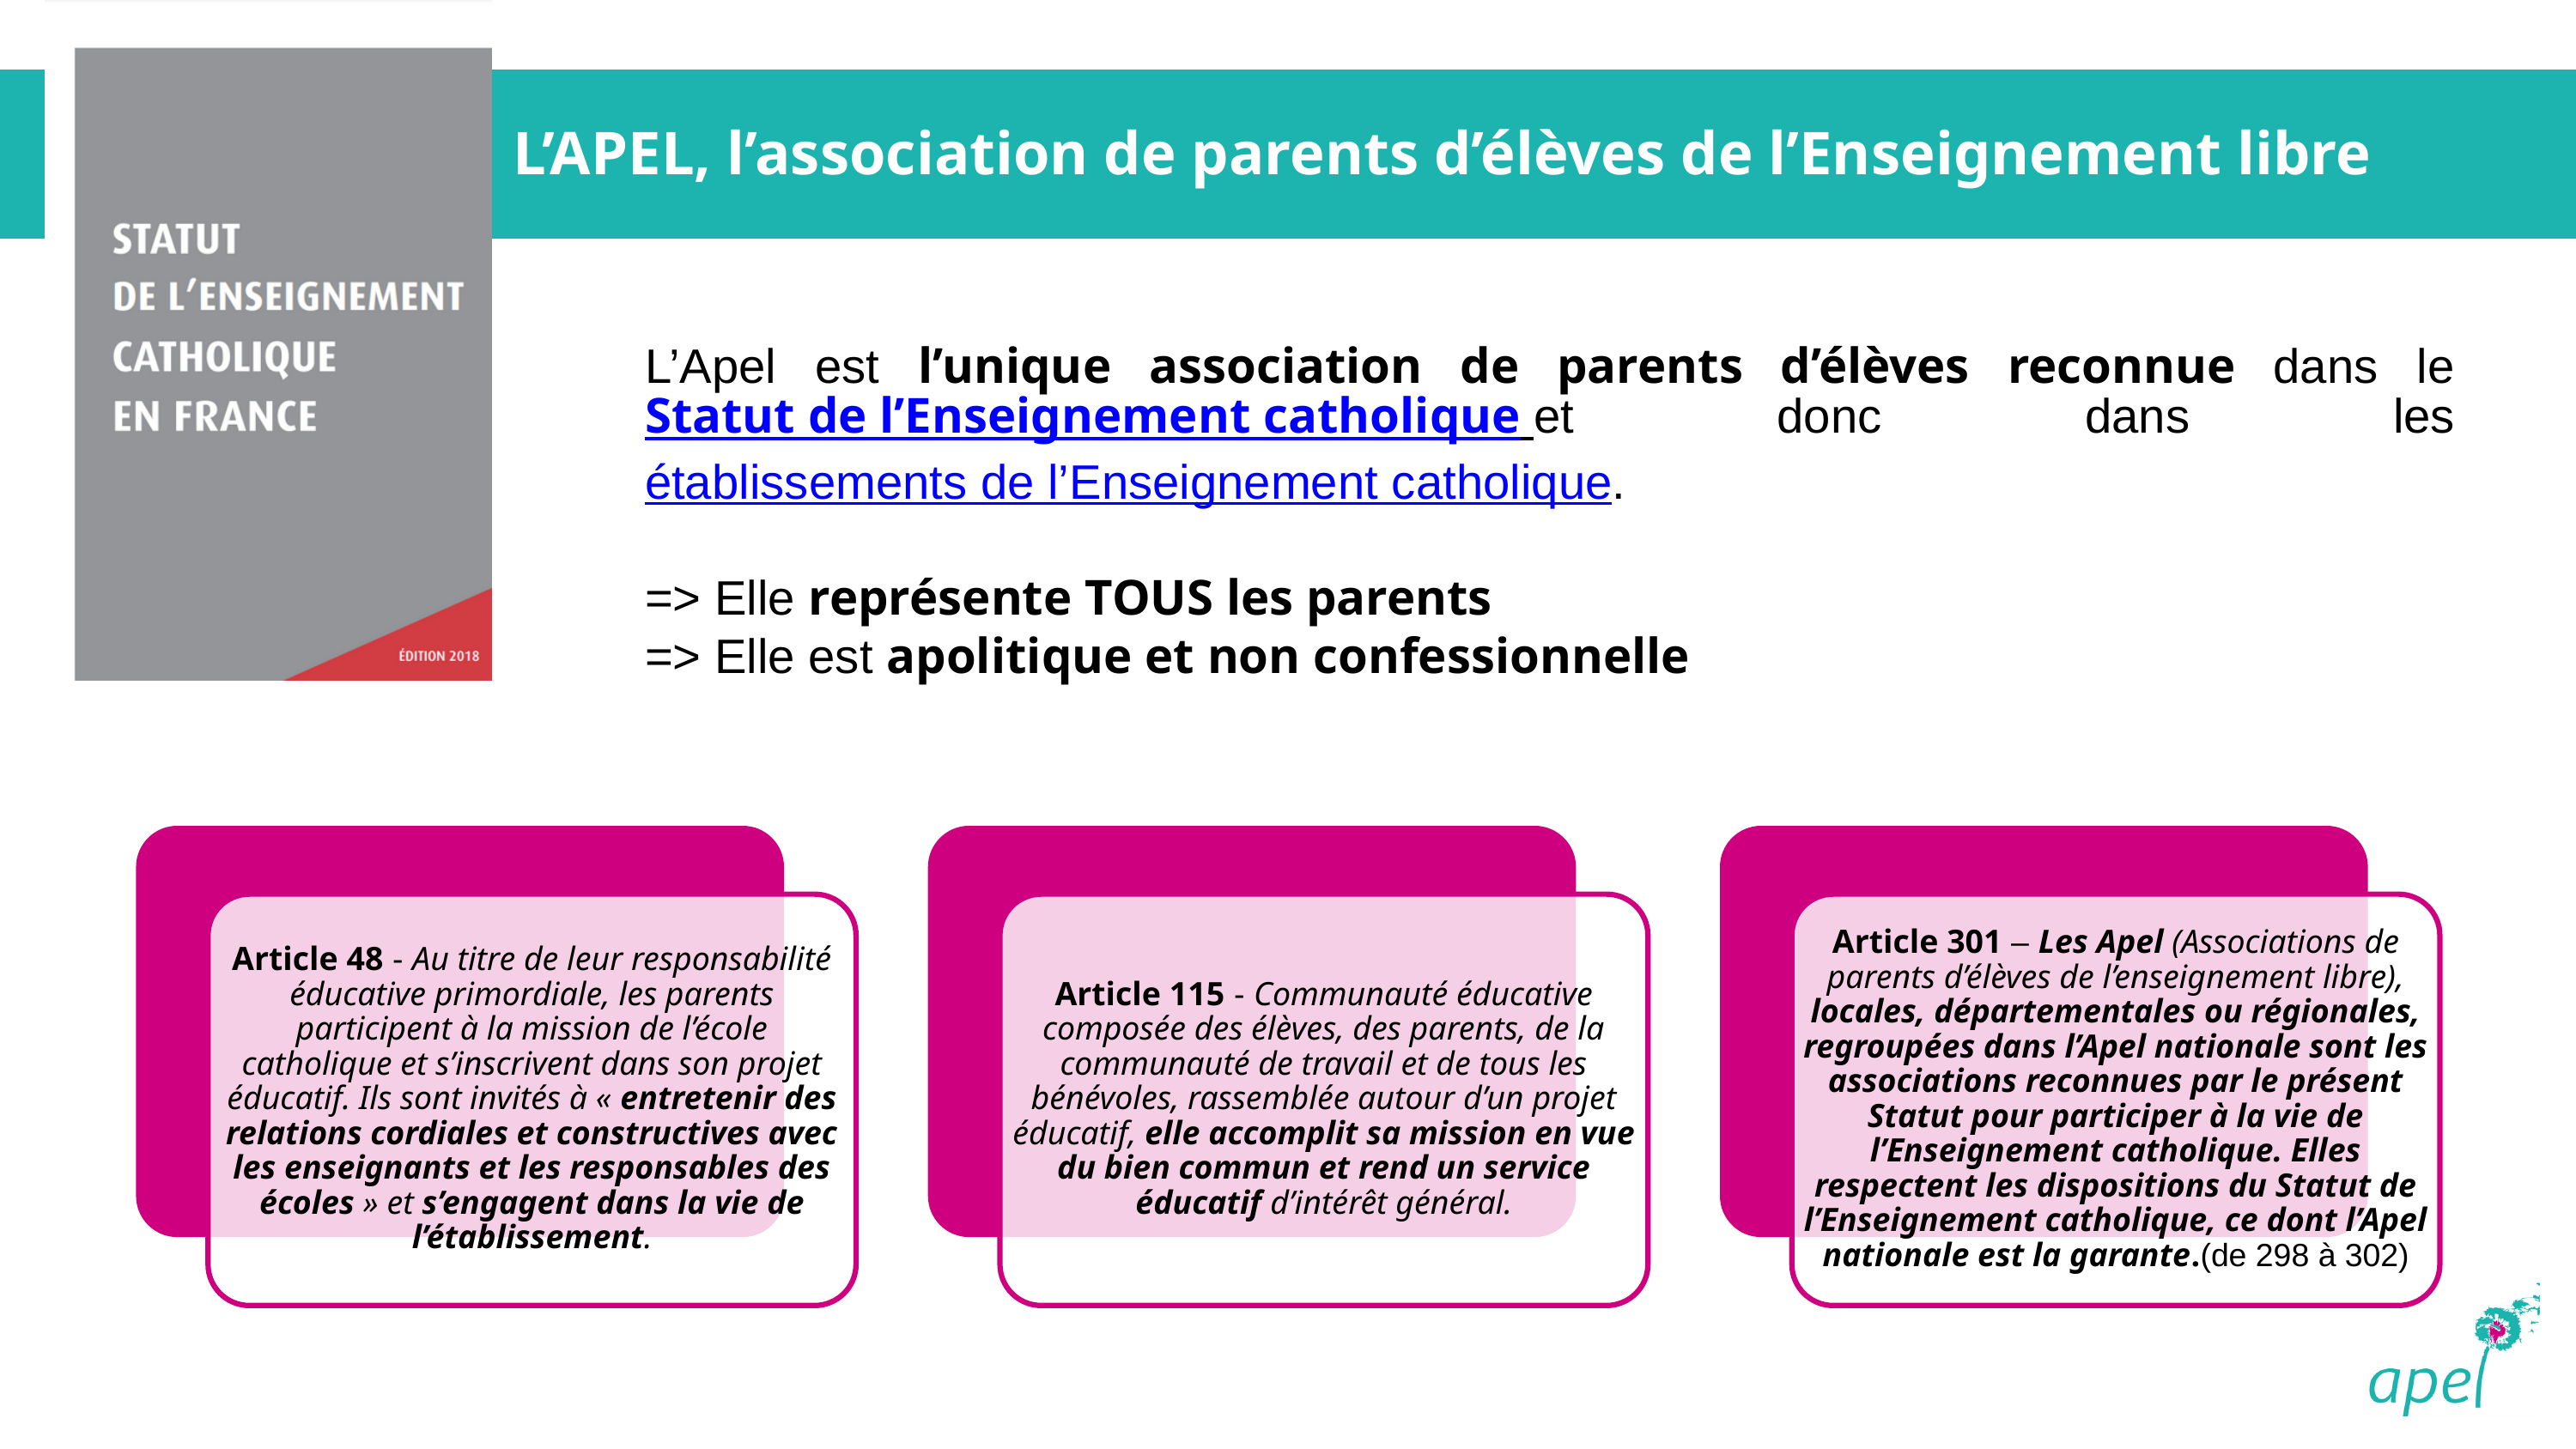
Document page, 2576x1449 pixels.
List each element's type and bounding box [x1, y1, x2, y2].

text_box [927, 825, 1577, 1238]
text_box [1719, 825, 2368, 1238]
text_box [644, 341, 2455, 712]
text_box [216, 903, 848, 1297]
text_box [204, 891, 860, 1309]
text_box [0, 70, 2576, 239]
text_box [136, 825, 785, 1238]
text_box [45, 0, 492, 66]
text_box [1789, 891, 2443, 1309]
text_box [1009, 903, 1639, 1297]
text_box [2369, 1281, 2540, 1416]
text_box [1801, 903, 2431, 1297]
text_box [997, 891, 1651, 1309]
text_box [45, 248, 492, 681]
